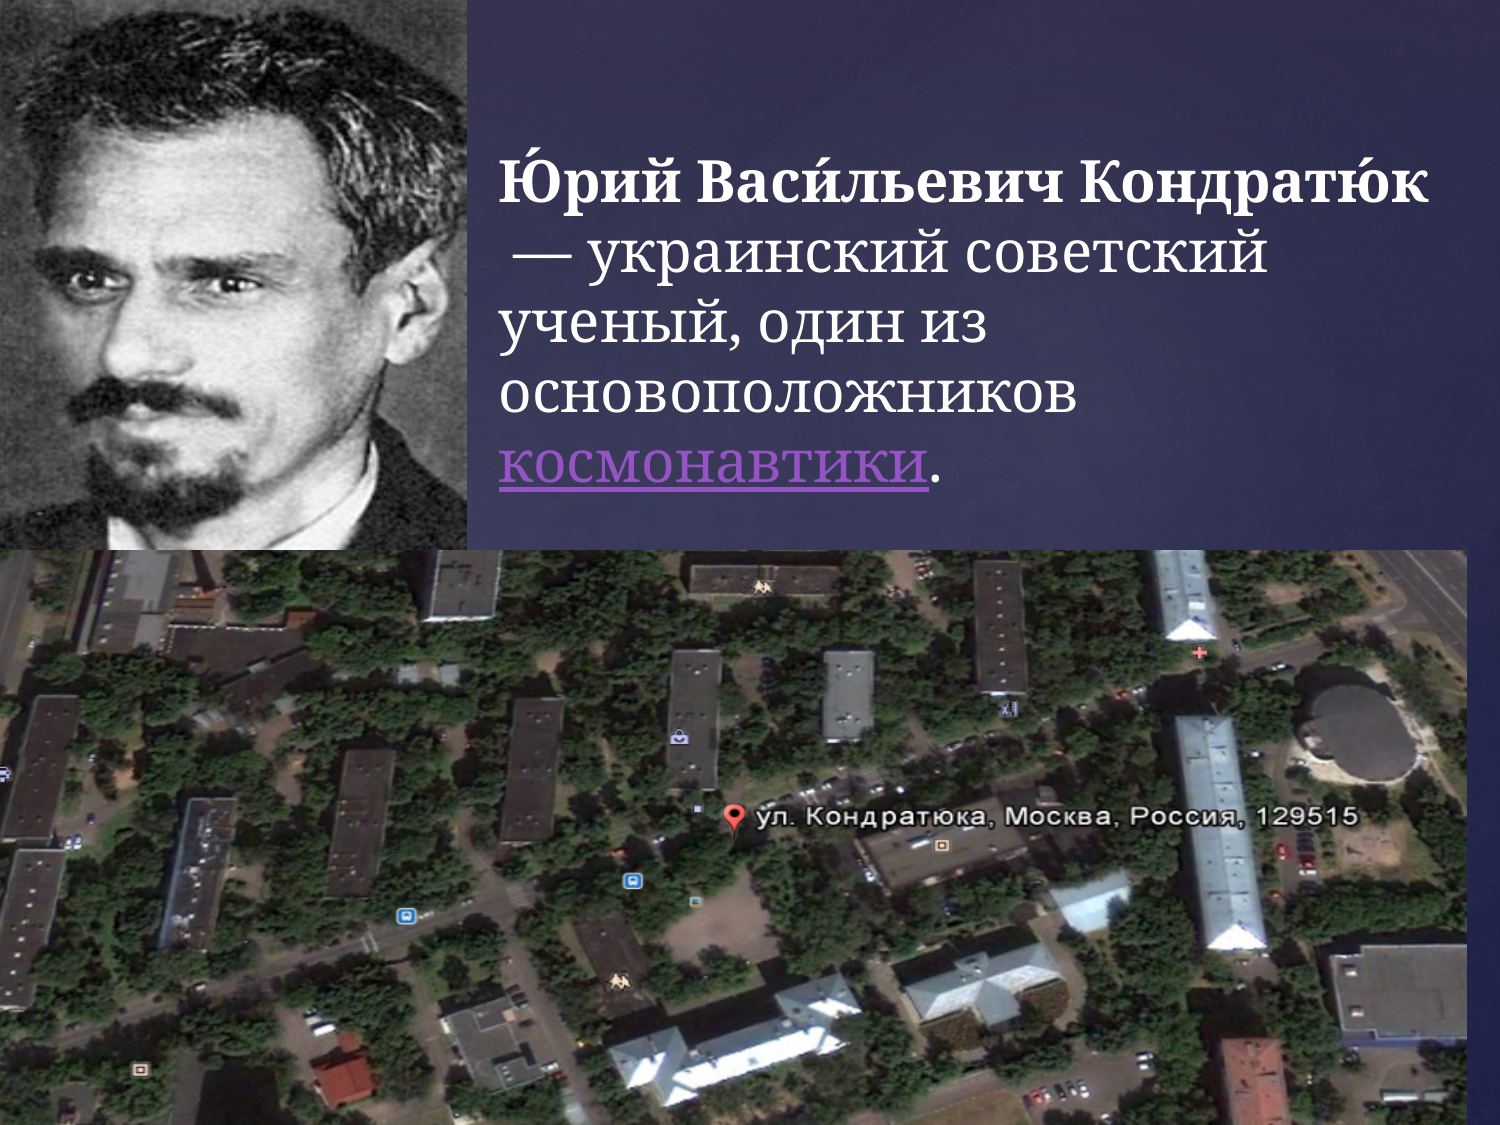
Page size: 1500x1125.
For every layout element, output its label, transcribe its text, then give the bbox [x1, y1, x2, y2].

text_box Ю́рий Васи́льевич Кондратю́к — украинский советский ученый, один из основоположников космонавтики. [484, 137, 1500, 512]
picture [0, 0, 1468, 1125]
